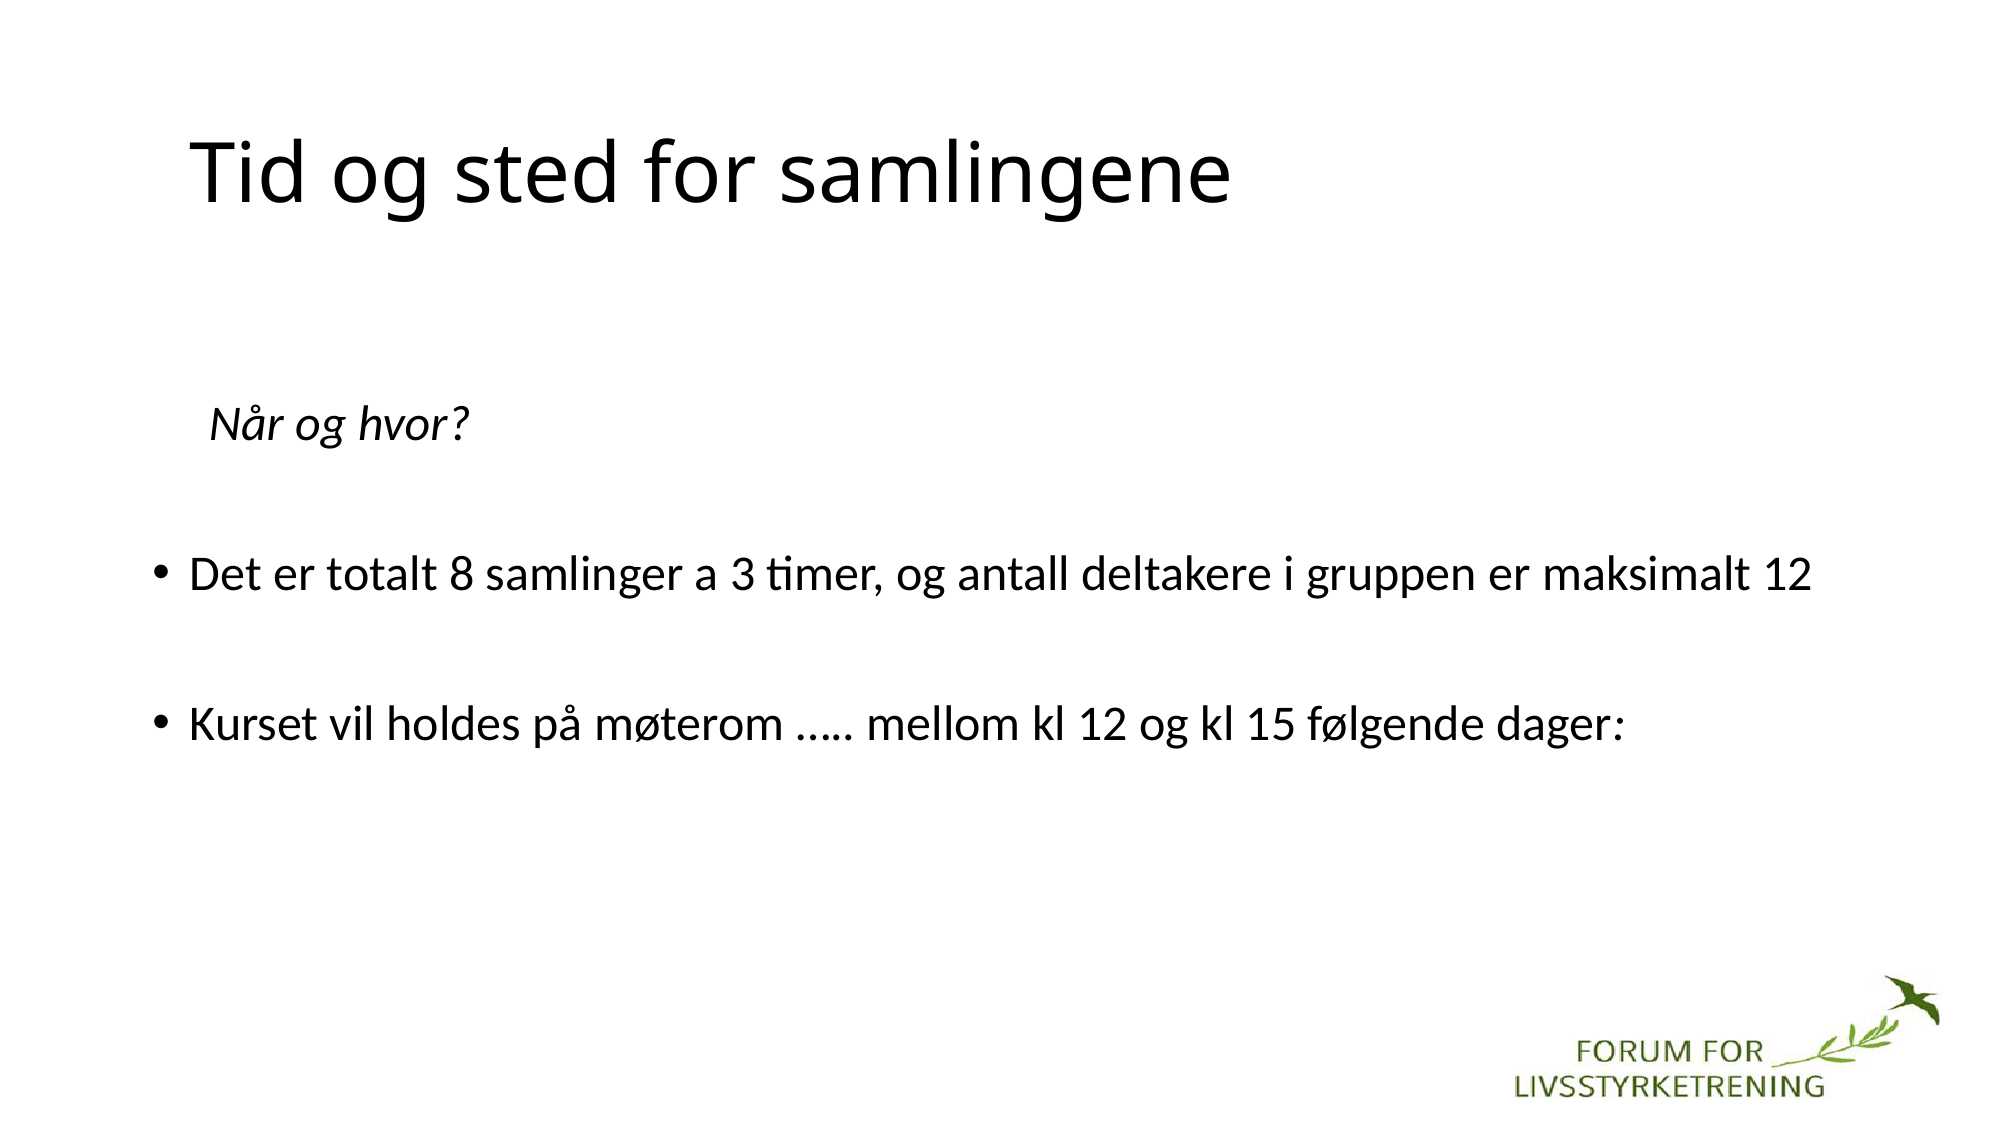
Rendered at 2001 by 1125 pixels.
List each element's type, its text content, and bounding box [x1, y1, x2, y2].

picture [1512, 973, 1942, 1098]
title Tid og sted for samlingene [174, 67, 1900, 285]
list Når og hvor? Det er totalt 8 samlinger a 3 timer, og antall deltakere i gruppen er maksimalt 12 Kurset vil holdes på møterom ….. mellom kl 12 og kl 15 følgende dager: [137, 299, 1863, 1014]
